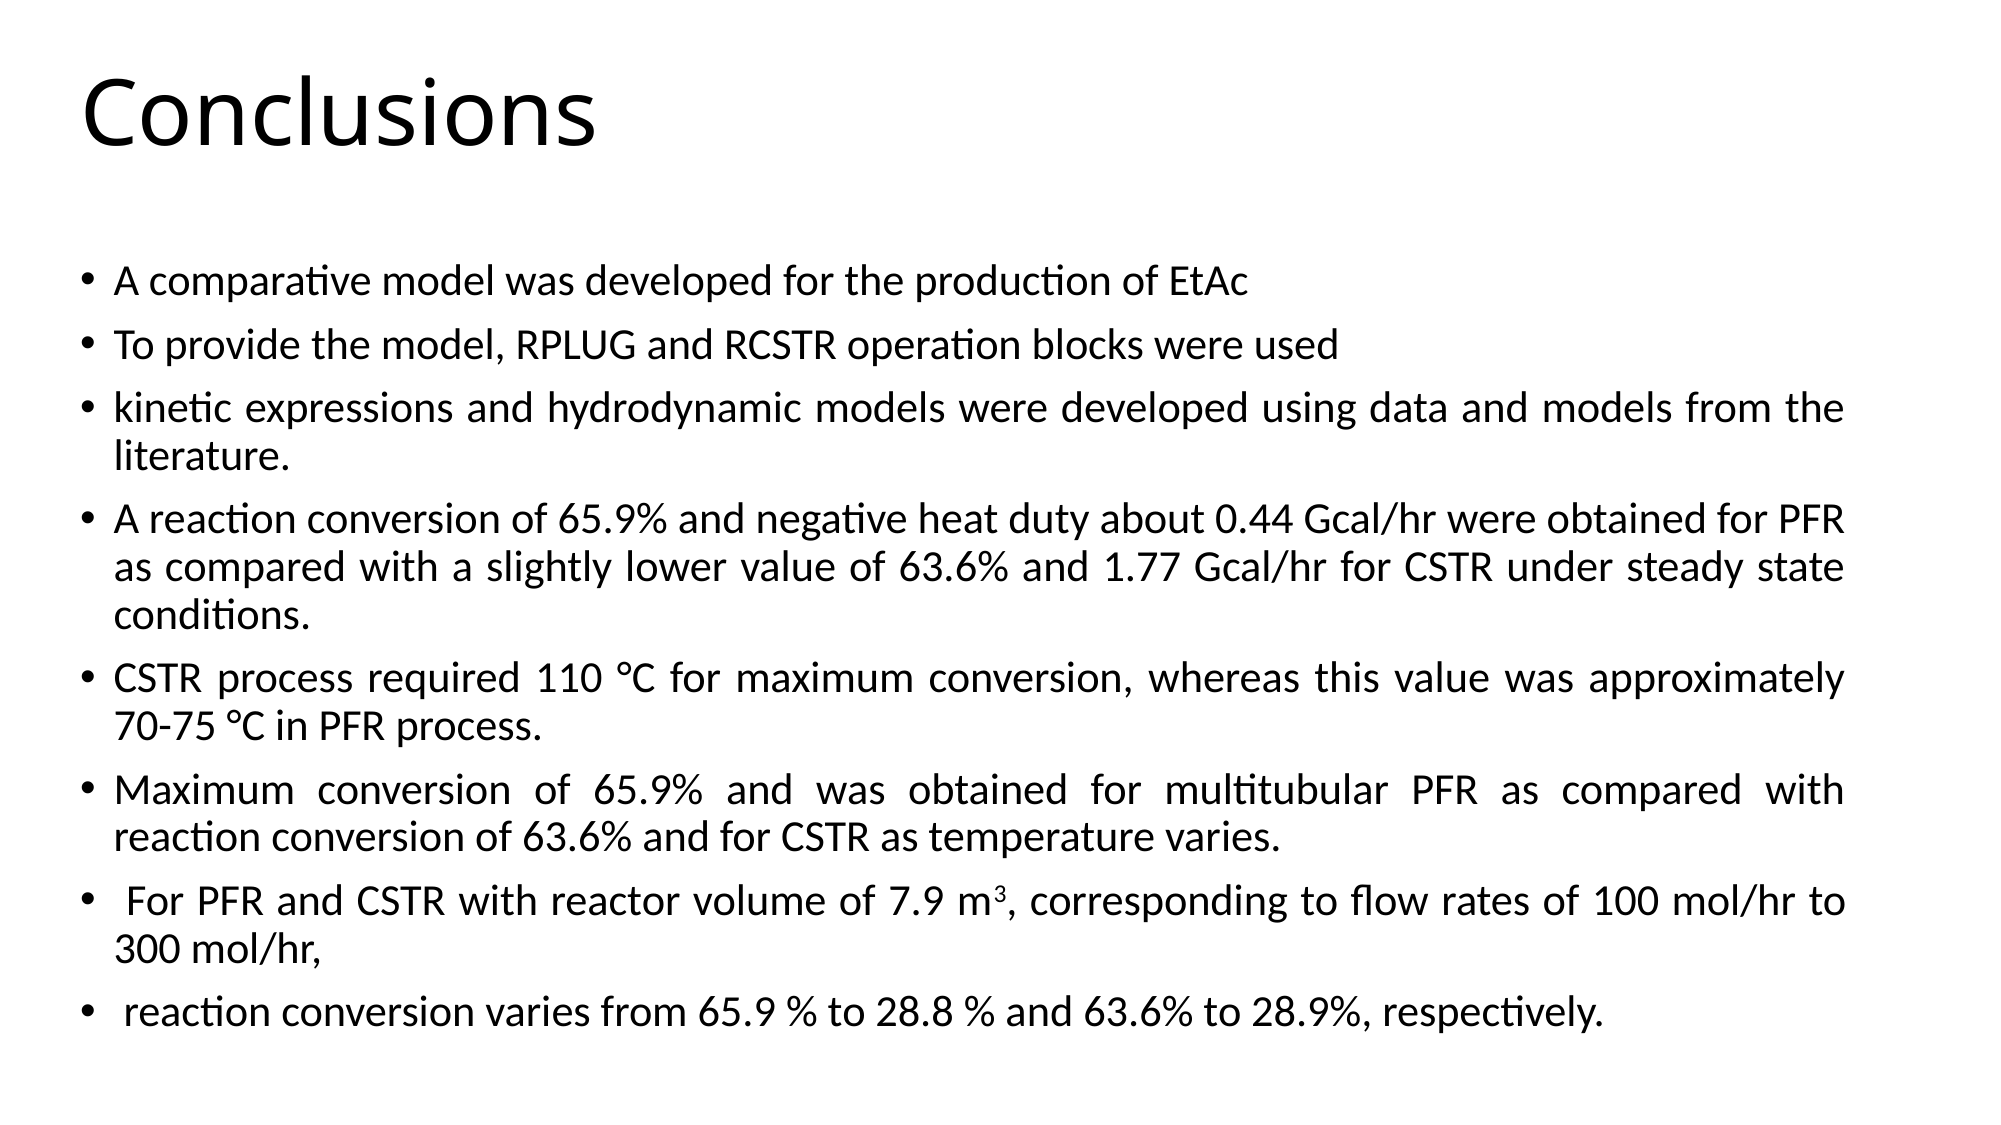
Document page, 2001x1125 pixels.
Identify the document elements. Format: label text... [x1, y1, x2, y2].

list A comparative model was developed for the production of EtAc To provide the model, RPLUG and RCSTR operation blocks were used kinetic expressions and hydrodynamic models were developed using data and models from the literature. A reaction conversion of 65.9% and negative heat duty about 0.44 Gcal/hr were obtained for PFR as compared with a slightly lower value of 63.6% and 1.77 Gcal/hr for CSTR under steady state conditions. CSTR process required 110 °C for maximum conversion, whereas this value was approximately 70-75 °C in PFR process. Maximum conversion of 65.9% and was obtained for multitubular PFR as compared with reaction conversion of 63.6% and for CSTR as temperature varies. For PFR and CSTR with reactor volume of 7.9 m3, corresponding to flow rates of 100 mol/hr to 300 mol/hr, reaction conversion varies from 65.9 % to 28.8 % and 63.6% to 28.9%, respectively. [65, 249, 1863, 1051]
title Conclusions [65, 52, 1790, 180]
